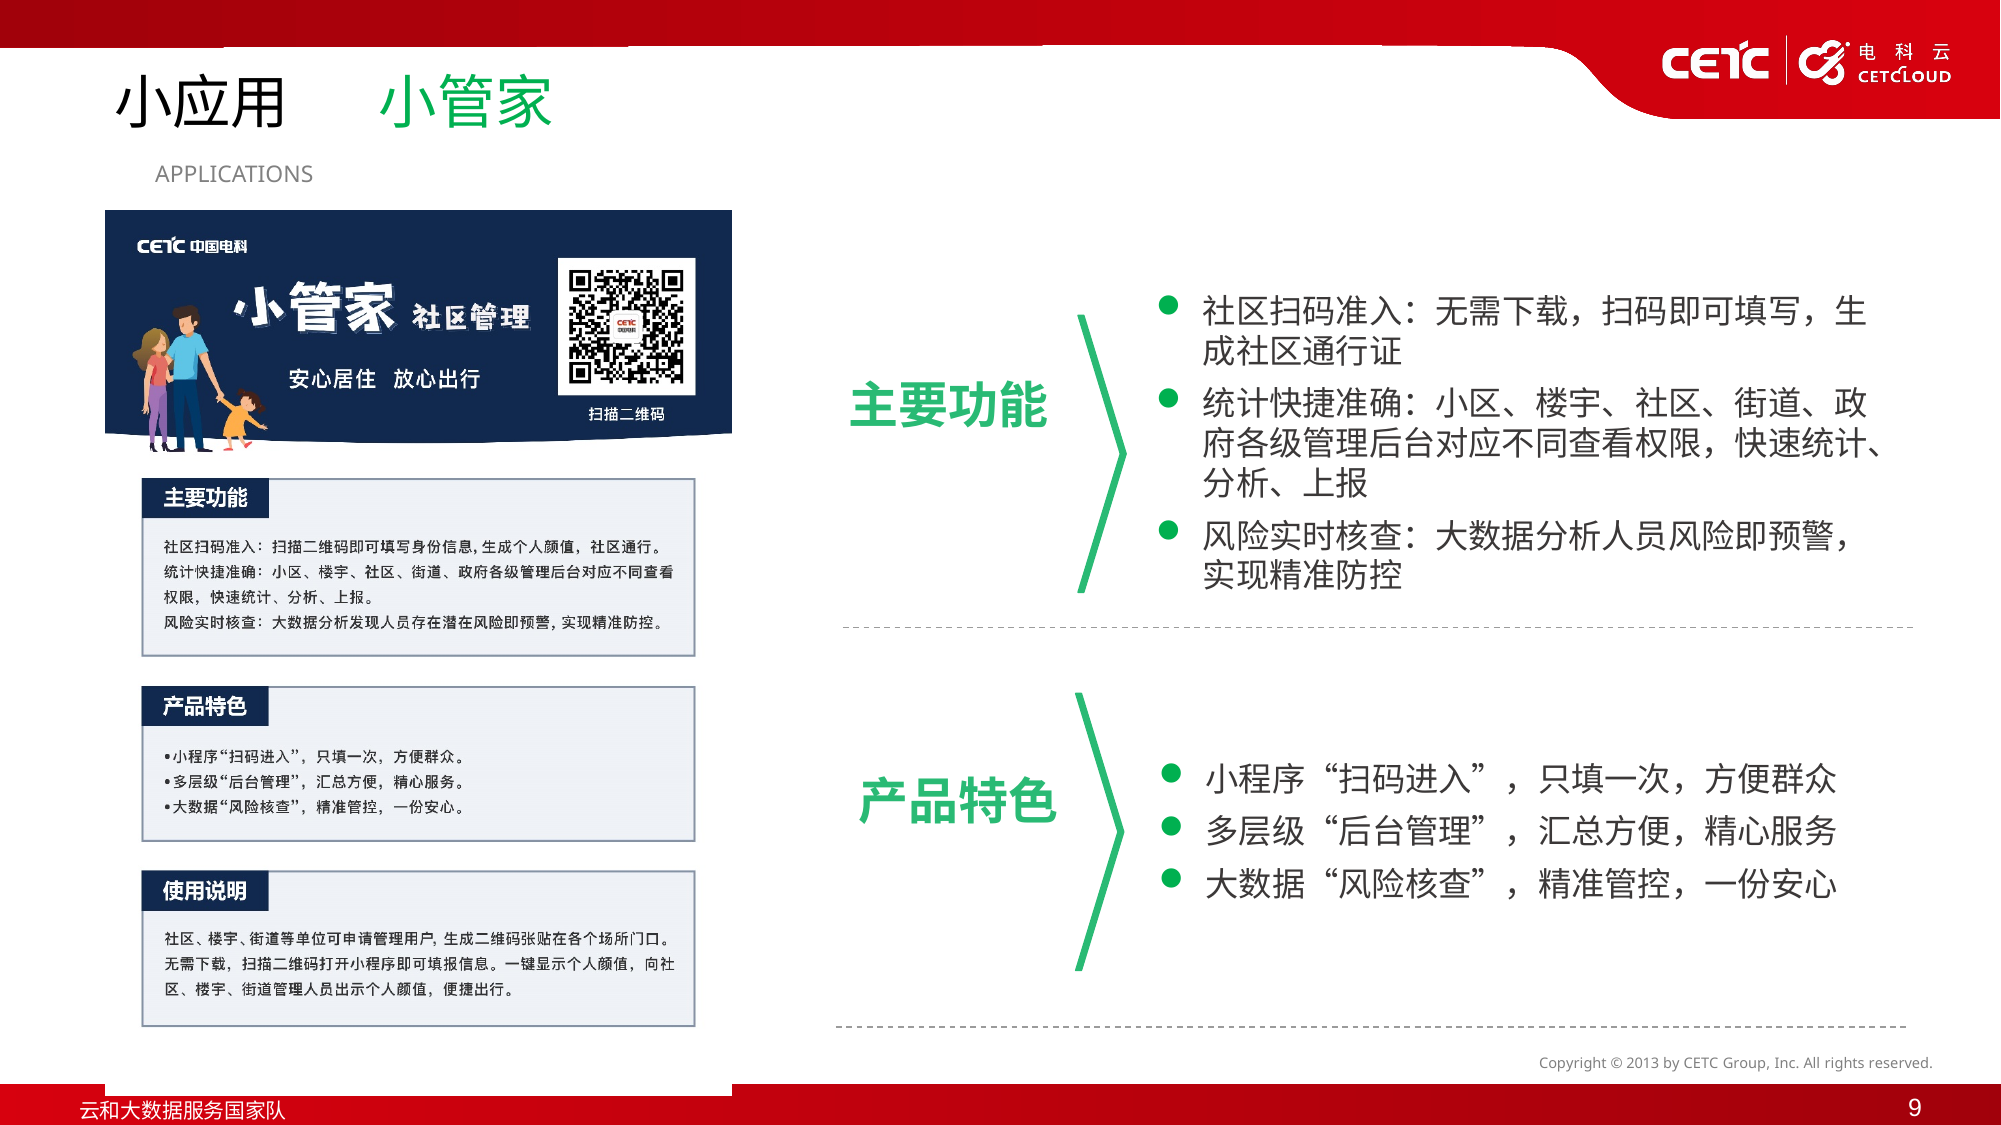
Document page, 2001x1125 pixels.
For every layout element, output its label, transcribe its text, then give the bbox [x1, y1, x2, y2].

text_box 小应用 小管家 [0, 65, 776, 136]
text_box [0, 159, 1973, 1035]
picture [1653, 22, 1964, 96]
picture [105, 210, 732, 1096]
